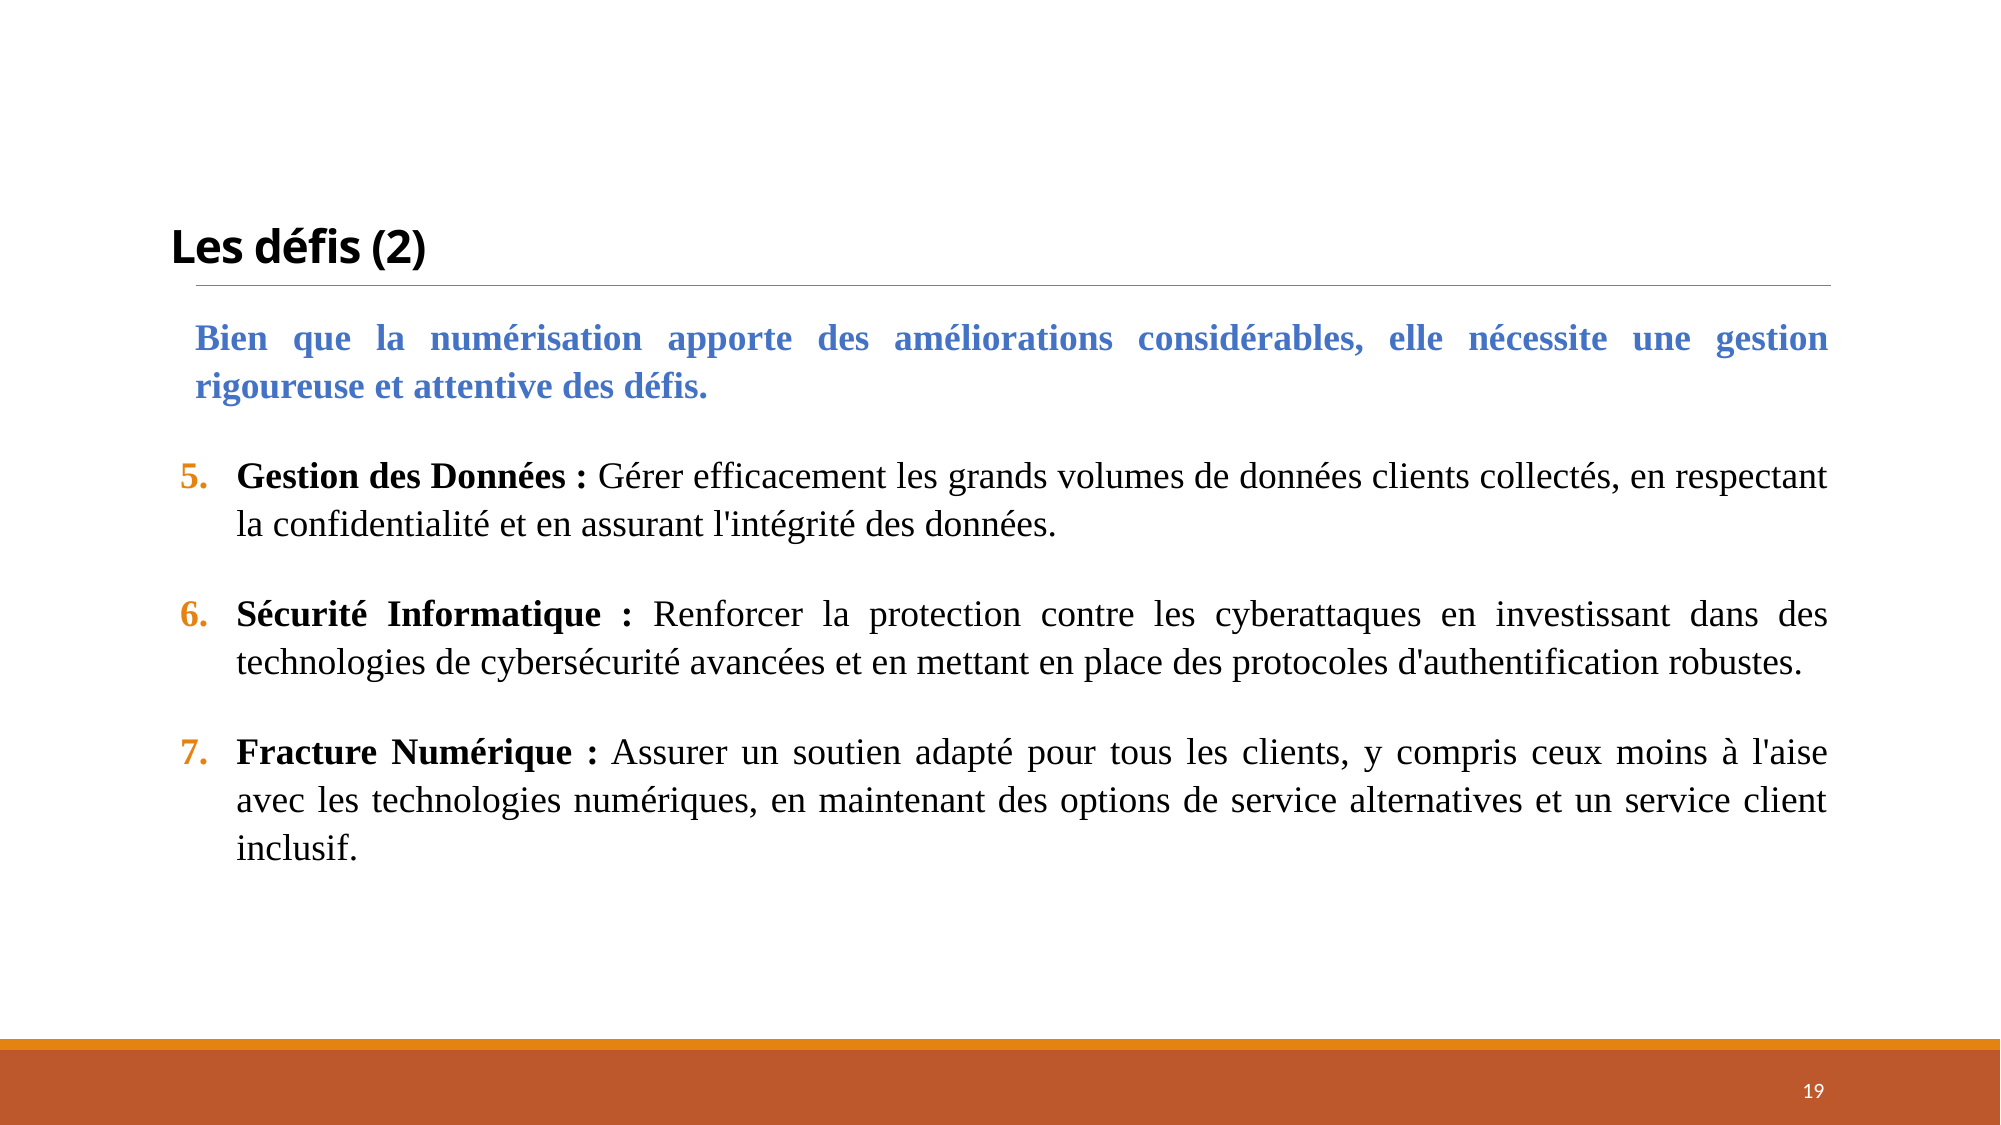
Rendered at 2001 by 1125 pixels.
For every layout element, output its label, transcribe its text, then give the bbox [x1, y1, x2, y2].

slide_number 19 [1624, 1059, 1840, 1120]
title Les défis (2) [155, 124, 1845, 412]
list Bien que la numérisation apporte des améliorations considérables, elle nécessite une gestion rigoureuse et attentive des défis. Gestion des Données : Gérer efficacement les grands volumes de données clients collectés, en respectant la confidentialité et en assurant l'intégrité des données. Sécurité Informatique : Renforcer la protection contre les cyberattaques en investissant dans des technologies de cybersécurité avancées et en mettant en place des protocoles d'authentification robustes. Fracture Numérique : Assurer un soutien adapté pour tous les clients, y compris ceux moins à l'aise avec les technologies numériques, en maintenant des options de service alternatives et un service client inclusif. [180, 302, 1830, 963]
